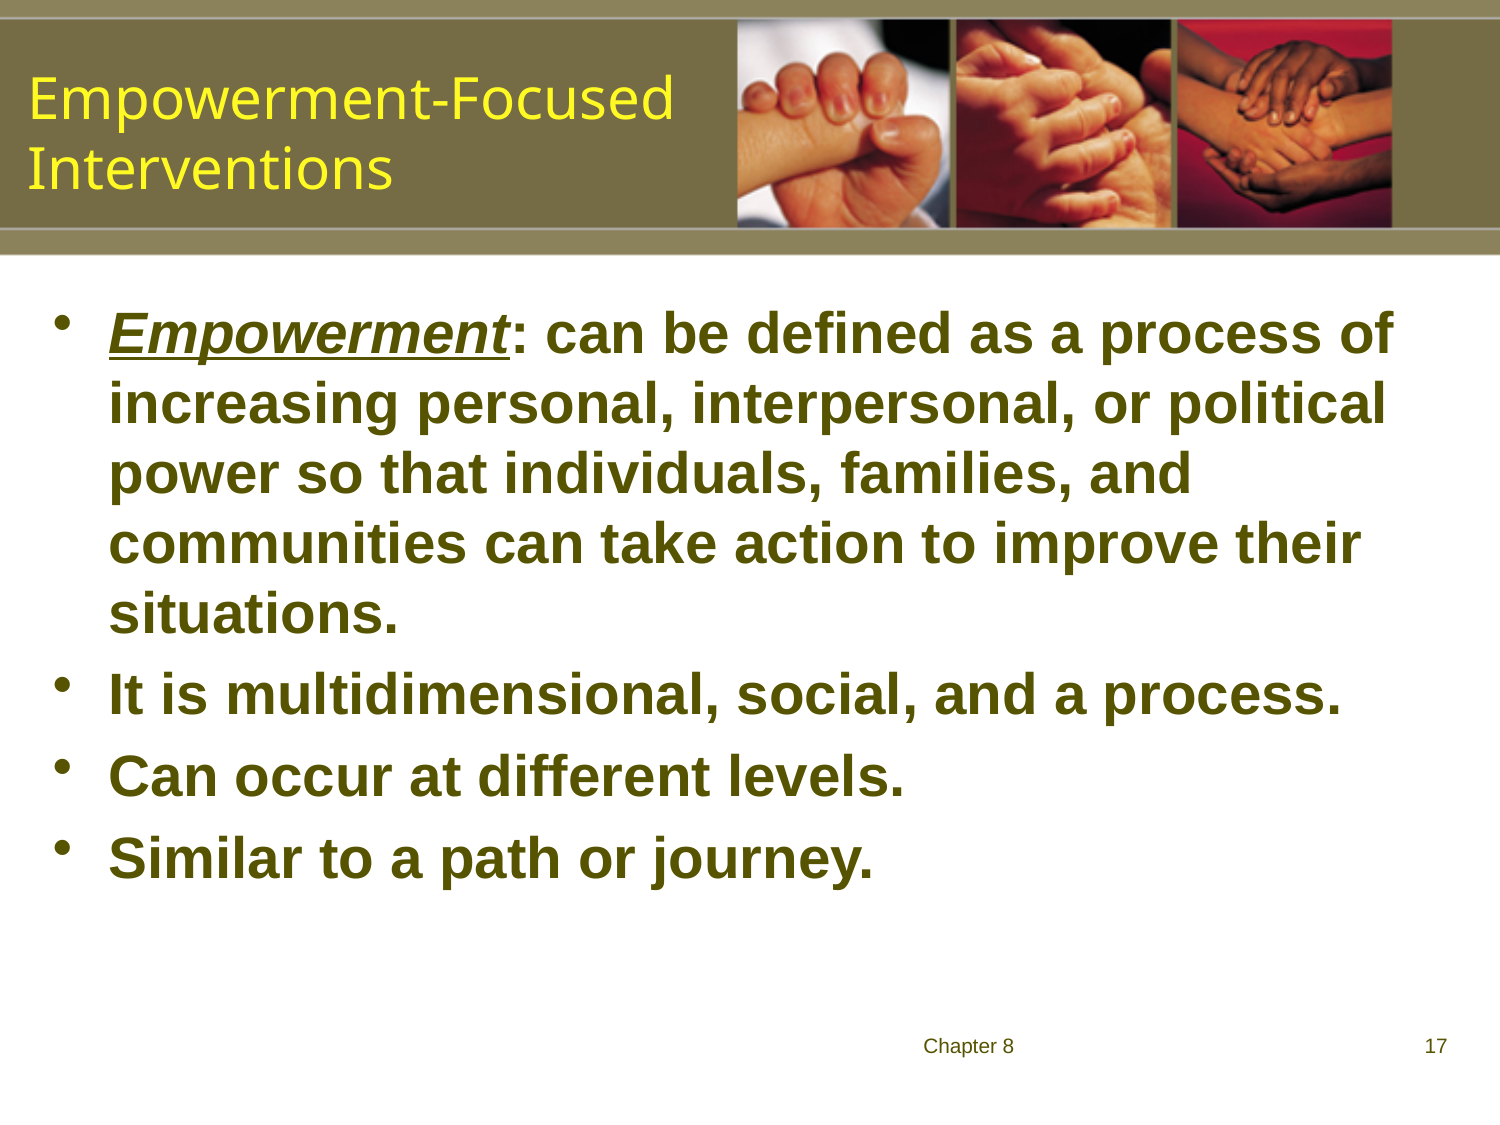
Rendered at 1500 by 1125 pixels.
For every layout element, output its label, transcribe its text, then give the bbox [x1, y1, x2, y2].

footer Chapter 8 [724, 1024, 1213, 1101]
list Empowerment: can be defined as a process of increasing personal, interpersonal, or political power so that individuals, families, and communities can take action to improve their situations. It is multidimensional, social, and a process. Can occur at different levels. Similar to a path or journey. [37, 287, 1475, 938]
title Empowerment-Focused Interventions [12, 50, 738, 213]
picture [0, 0, 1500, 1125]
slide_number 17 [1249, 1024, 1463, 1101]
